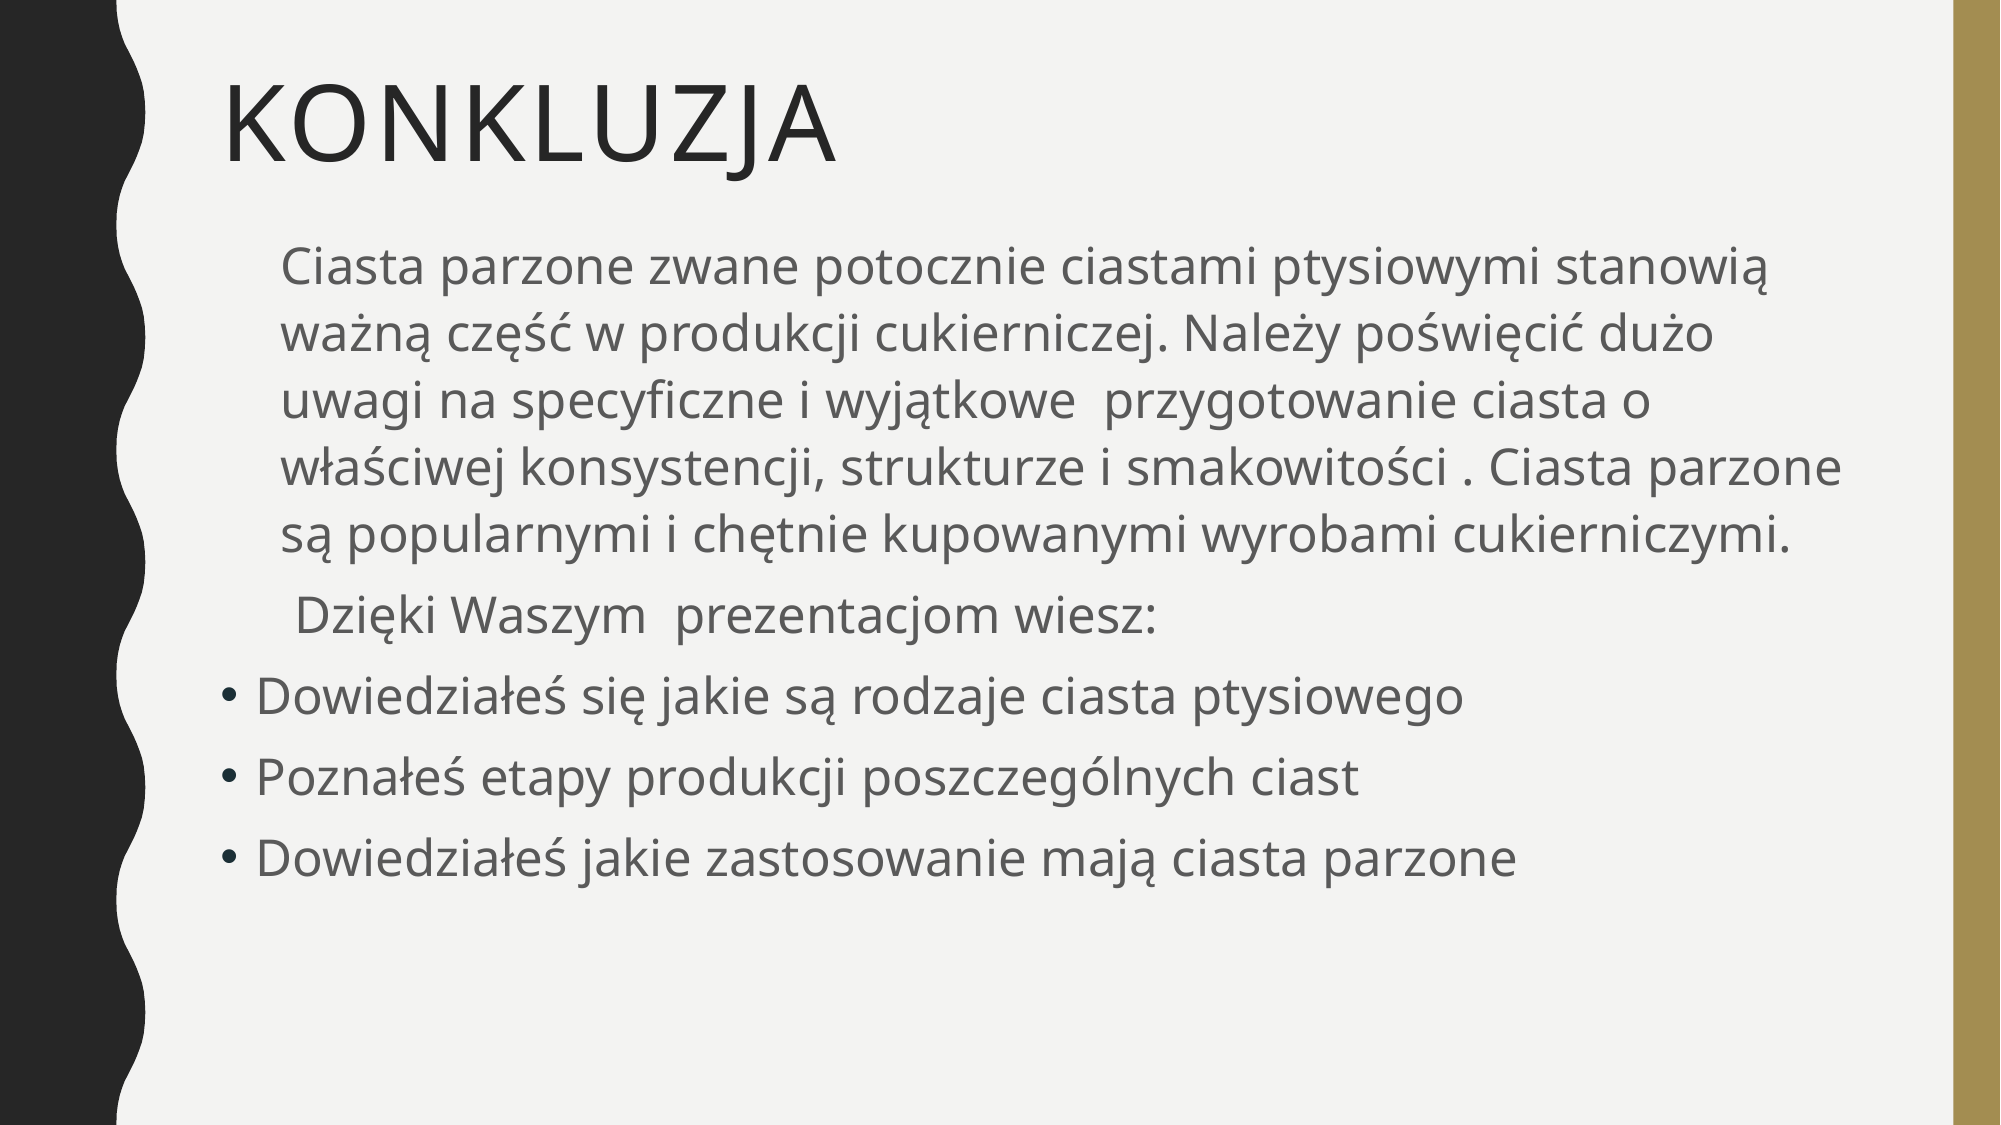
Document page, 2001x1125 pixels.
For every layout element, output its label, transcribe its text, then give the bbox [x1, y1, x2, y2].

title Konkluzja [205, 62, 1875, 219]
list Ciasta parzone zwane potocznie ciastami ptysiowymi stanowią ważną część w produkcji cukierniczej. Należy poświęcić dużo uwagi na specyficzne i wyjątkowe przygotowanie ciasta o właściwej konsystencji, strukturze i smakowitości . Ciasta parzone są popularnymi i chętnie kupowanymi wyrobami cukierniczymi. Dzięki Waszym prezentacjom wiesz: Dowiedziałeś się jakie są rodzaje ciasta ptysiowego Poznałeś etapy produkcji poszczególnych ciast Dowiedziałeś jakie zastosowanie mają ciasta parzone [205, 219, 1875, 965]
